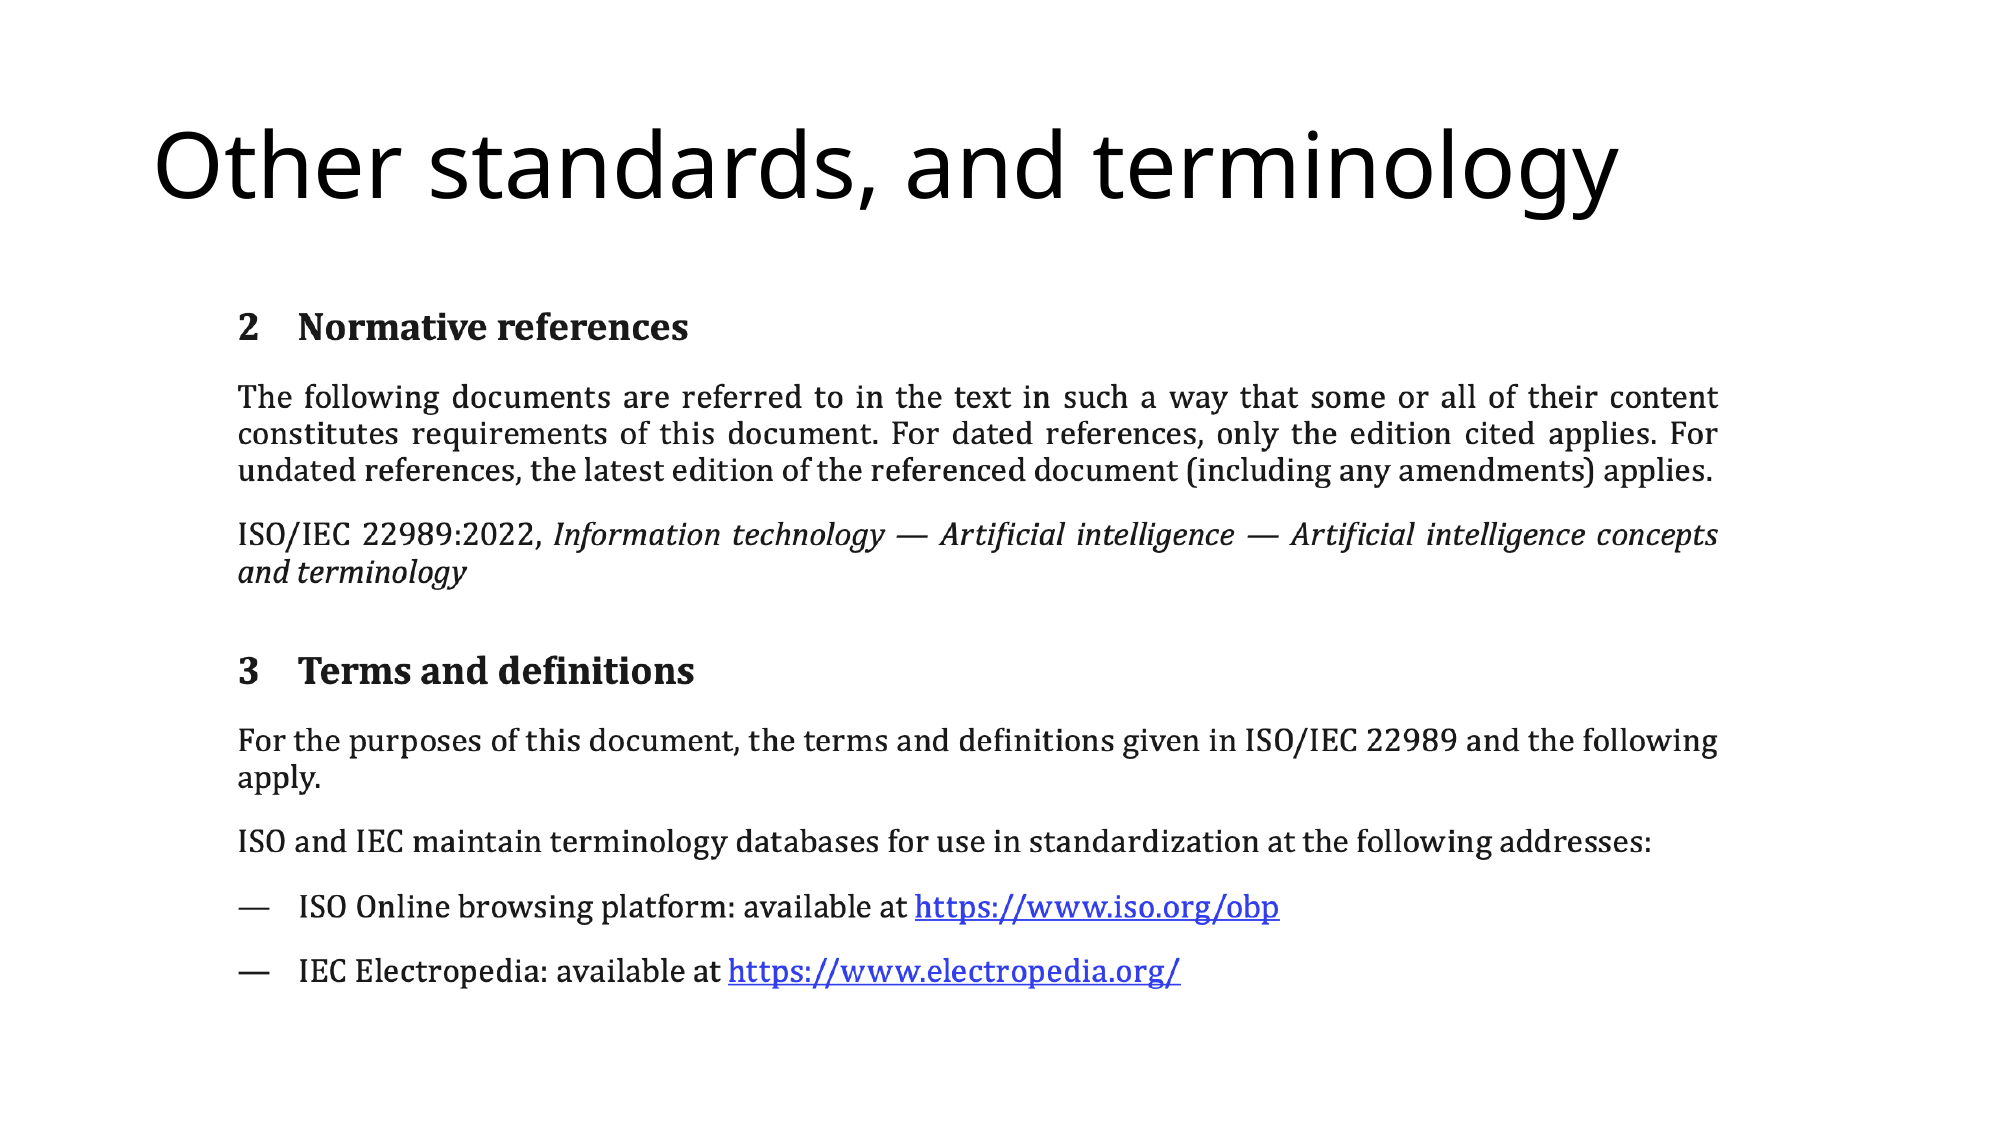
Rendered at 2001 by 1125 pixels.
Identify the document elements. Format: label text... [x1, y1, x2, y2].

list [214, 299, 1786, 1014]
title Other standards, and terminology [137, 59, 1863, 278]
